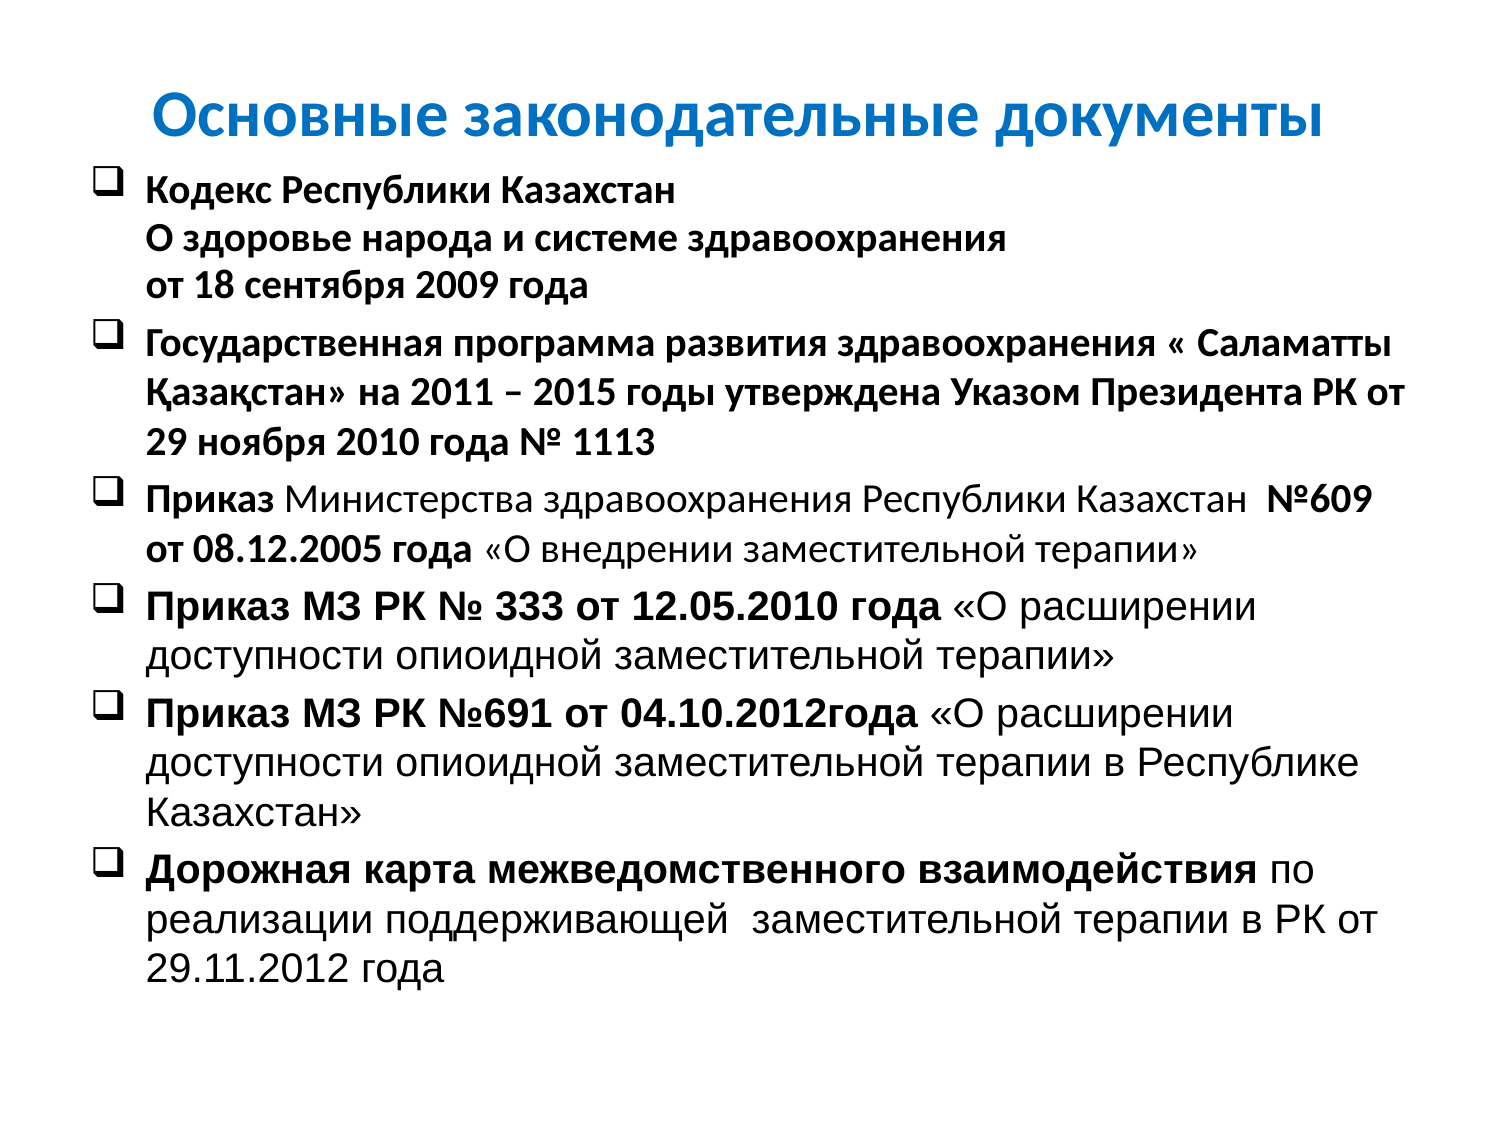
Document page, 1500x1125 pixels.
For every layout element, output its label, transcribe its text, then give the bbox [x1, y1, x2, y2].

list Кодекс Республики Казахстан О здоровье народа и системе здравоохранения от 18 сентября 2009 года Государственная программа развития здравоохранения « Саламатты Қазақстан» на 2011 – 2015 годы утверждена Указом Президента РК от 29 ноября 2010 года № 1113 Приказ Министерства здравоохранения Республики Казахстан №609 от 08.12.2005 года «О внедрении заместительной терапии» Приказ МЗ РК № 333 от 12.05.2010 года «О расширении доступности опиоидной заместительной терапии» Приказ МЗ РК №691 от 04.10.2012года «О расширении доступности опиоидной заместительной терапии в Республике Казахстан» Дорожная карта межведомственного взаимодействия по реализации поддерживающей заместительной терапии в РК от 29.11.2012 года [74, 163, 1426, 1009]
title Основные законодательные документы [76, 54, 1402, 163]
